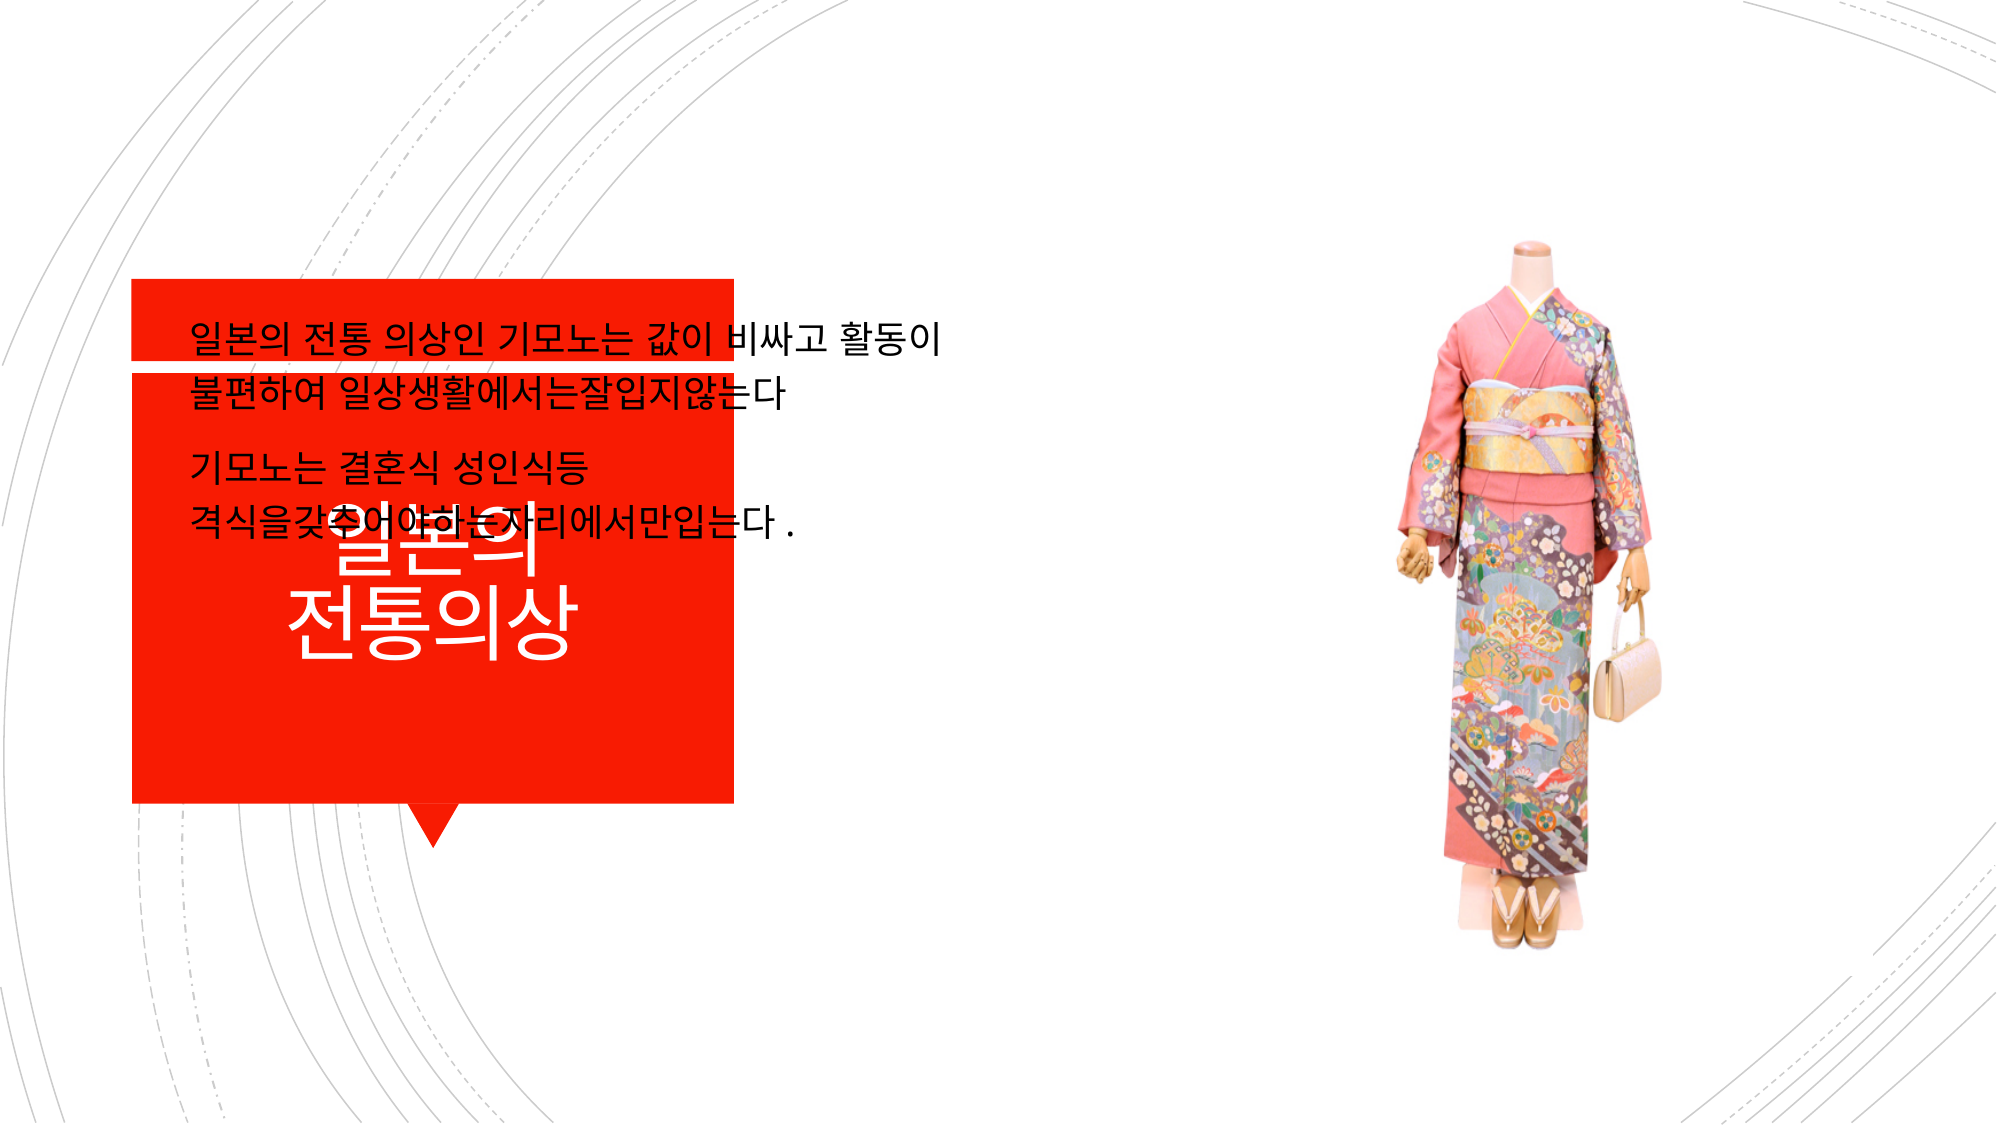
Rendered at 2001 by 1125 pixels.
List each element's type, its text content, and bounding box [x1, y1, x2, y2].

list 일본의 전통 의상인 기모노는 값이 비싸고 활동이 불편하여 일상생활에서는잘입지않는다 기모노는 결혼식 성인식등 격식을갖추어야하는자리에서만입는다. [137, 299, 970, 1014]
picture [1185, 213, 1873, 976]
